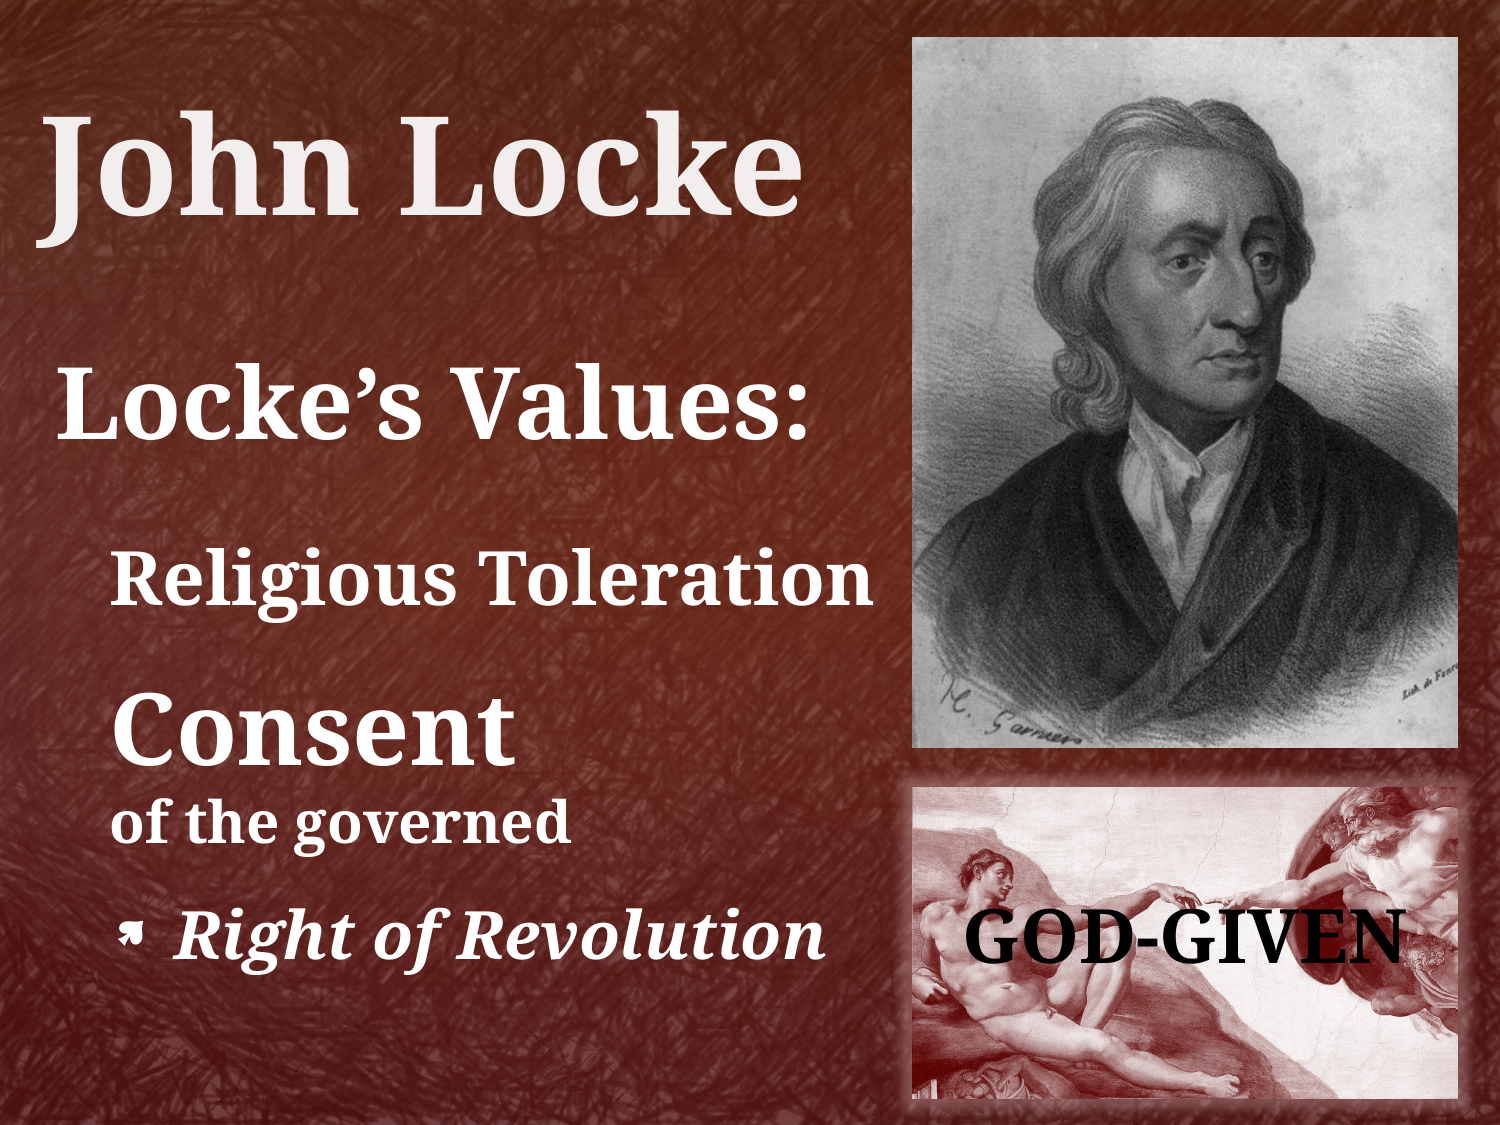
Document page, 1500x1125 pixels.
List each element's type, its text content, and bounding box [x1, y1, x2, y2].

title John Locke [24, 50, 900, 250]
picture [911, 36, 1459, 748]
picture [911, 786, 1458, 1099]
list Locke’s Values: Religious Toleration Consent of the governed Right of Revolution [37, 262, 913, 1050]
